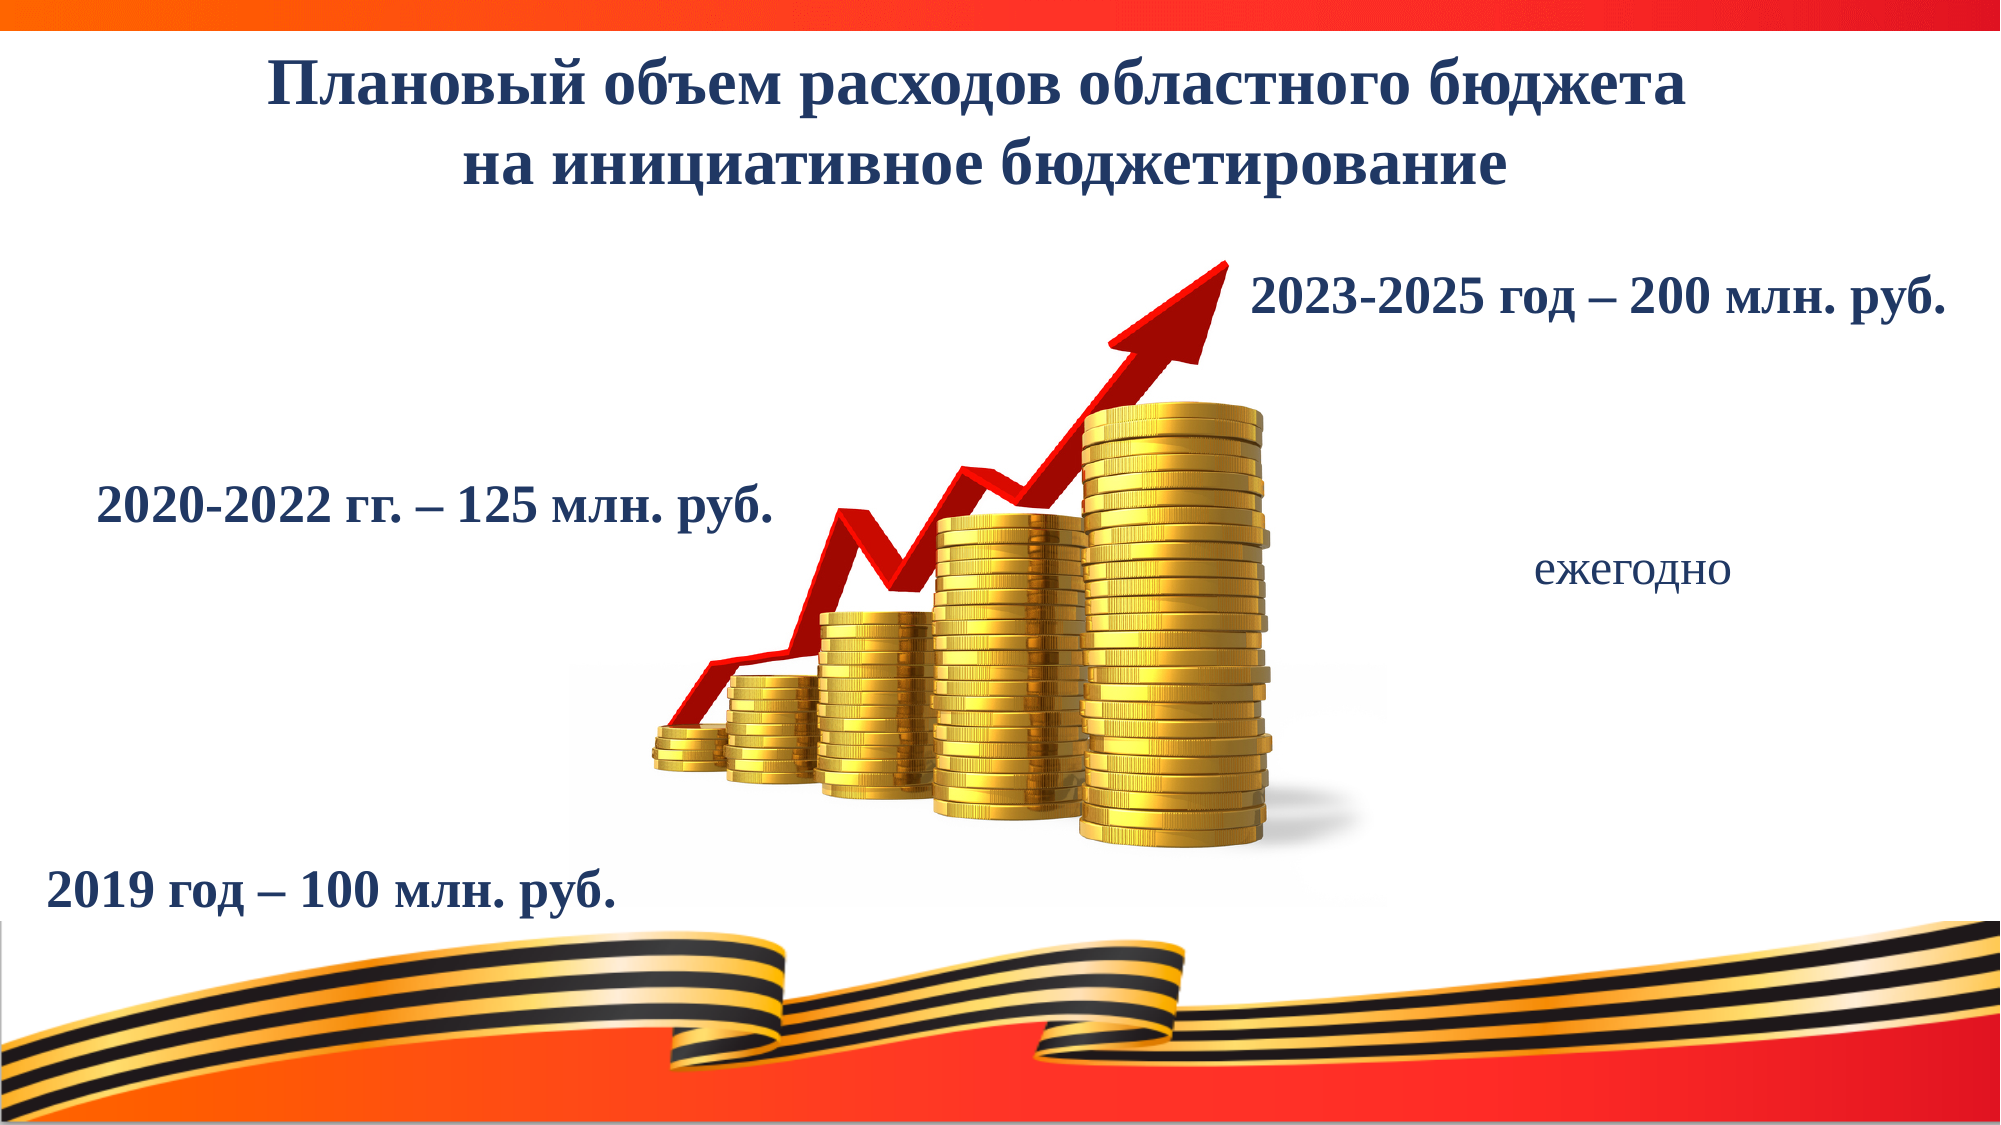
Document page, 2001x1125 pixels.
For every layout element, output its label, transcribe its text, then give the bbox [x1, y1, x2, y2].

picture [0, 0, 2000, 31]
text_box 2020-2022 гг. – 125 млн. руб. [82, 461, 569, 542]
text_box ежегодно [1421, 526, 1845, 602]
text_box Плановый объем расходов областного бюджета на инициативное бюджетирование [192, 31, 1763, 286]
text_box 2019 год – 100 млн. руб. [31, 846, 731, 921]
text_box 2023-2025 год – 200 млн. руб. [1387, 251, 2000, 332]
picture [569, 226, 1387, 907]
picture [0, 921, 2000, 1125]
